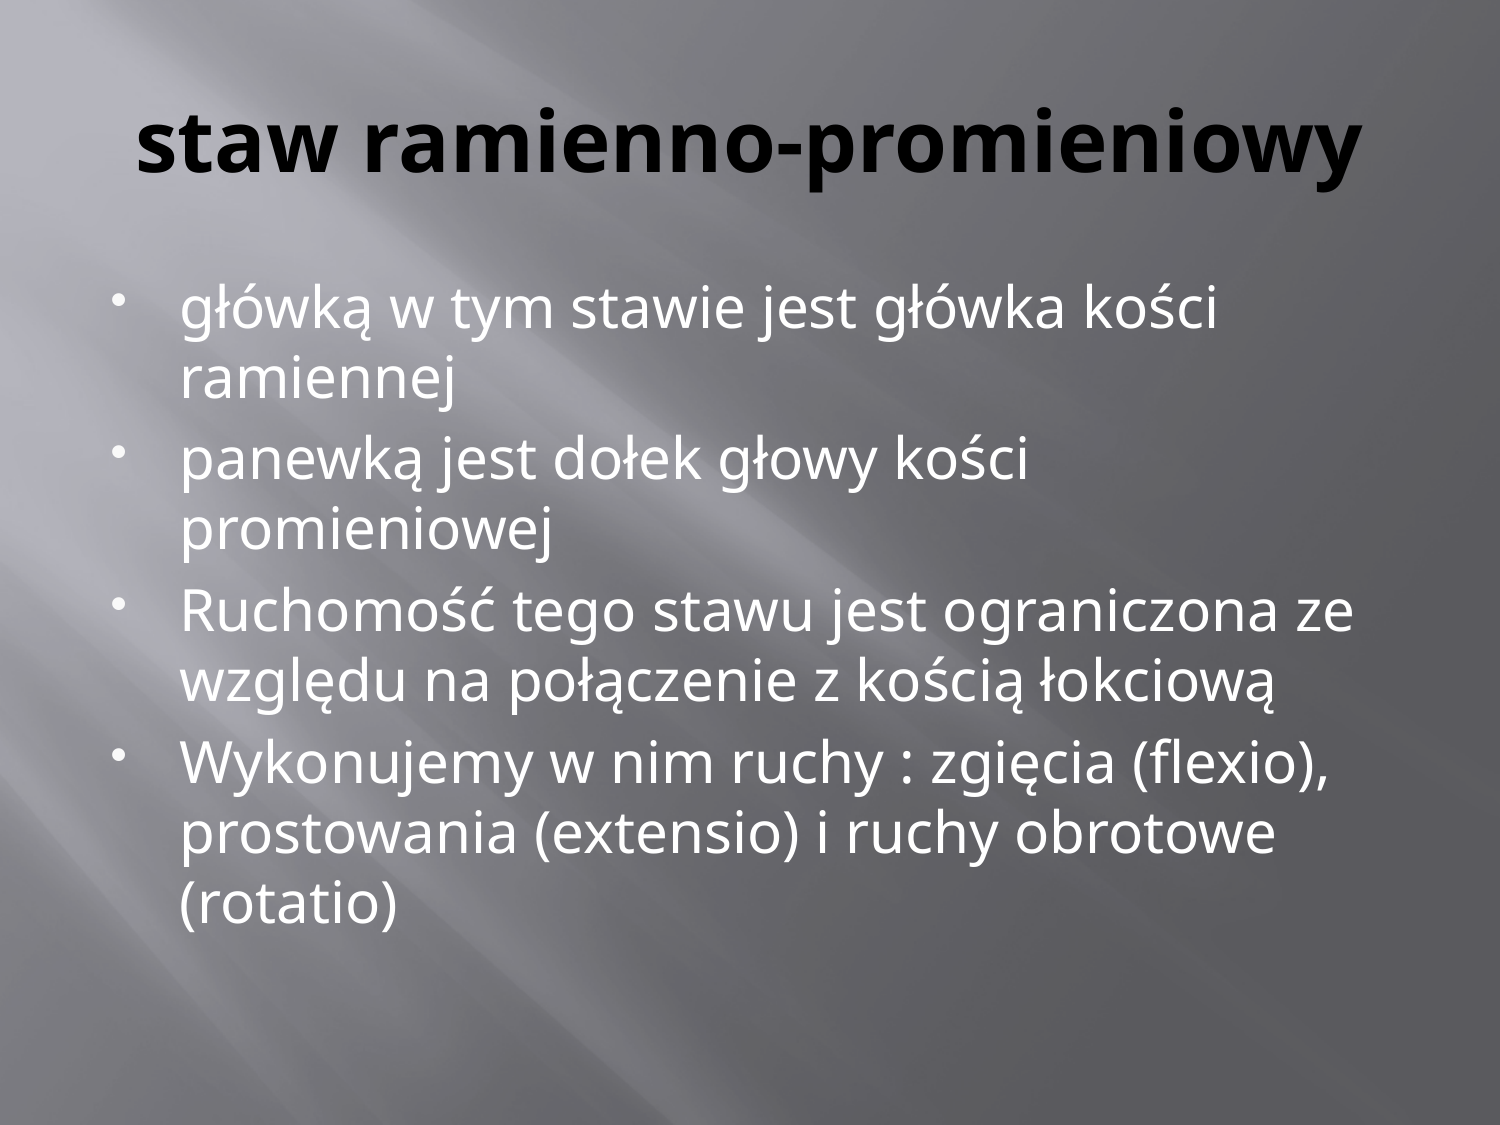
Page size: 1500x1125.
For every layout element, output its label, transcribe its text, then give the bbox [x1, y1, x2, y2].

list główką w tym stawie jest główka kości ramiennej panewką jest dołek głowy kości promieniowej Ruchomość tego stawu jest ograniczona ze względu na połączenie z kością łokciową Wykonujemy w nim ruchy : zgięcia (flexio), prostowania (extensio) i ruchy obrotowe (rotatio) [75, 262, 1425, 1035]
title staw ramienno-promieniowy [75, 45, 1425, 233]
